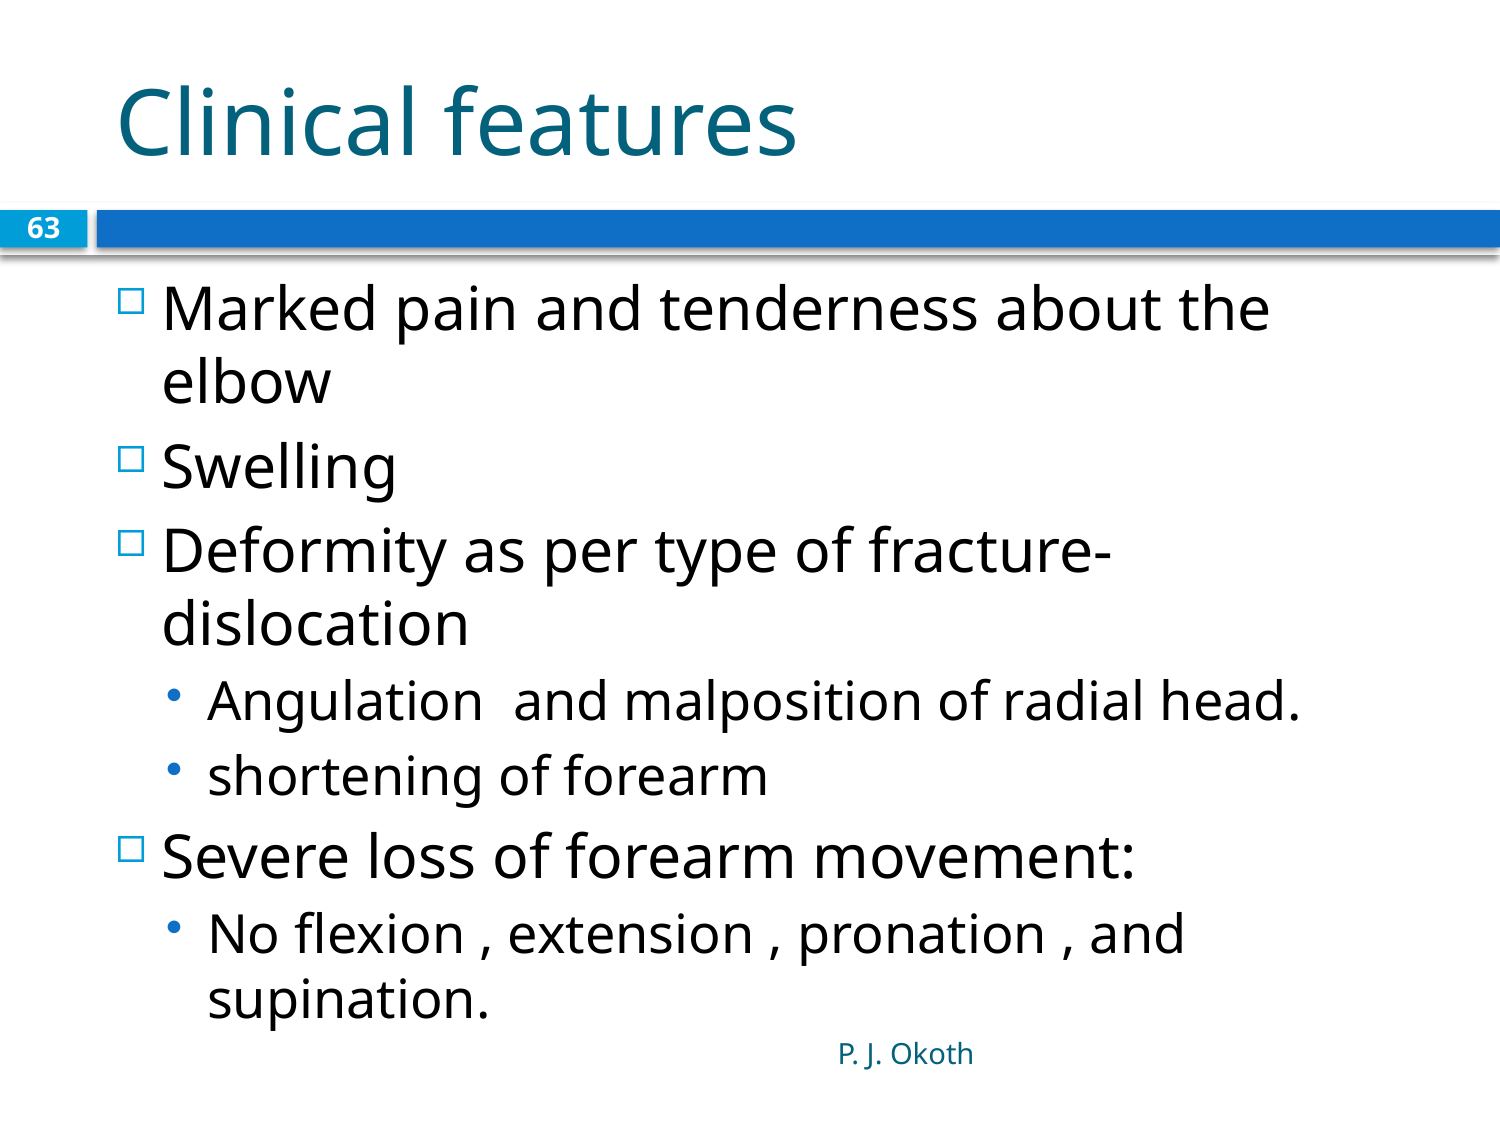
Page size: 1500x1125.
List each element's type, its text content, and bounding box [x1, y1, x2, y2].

slide_number 63 [0, 208, 88, 249]
list Marked pain and tenderness about the elbow Swelling Deformity as per type of fracture-dislocation Angulation and malposition of radial head. shortening of forearm Severe loss of forearm movement: No flexion , extension , pronation , and supination. [100, 262, 1438, 1038]
title Clinical features [100, 37, 1438, 200]
footer P. J. Okoth [99, 1024, 990, 1085]
